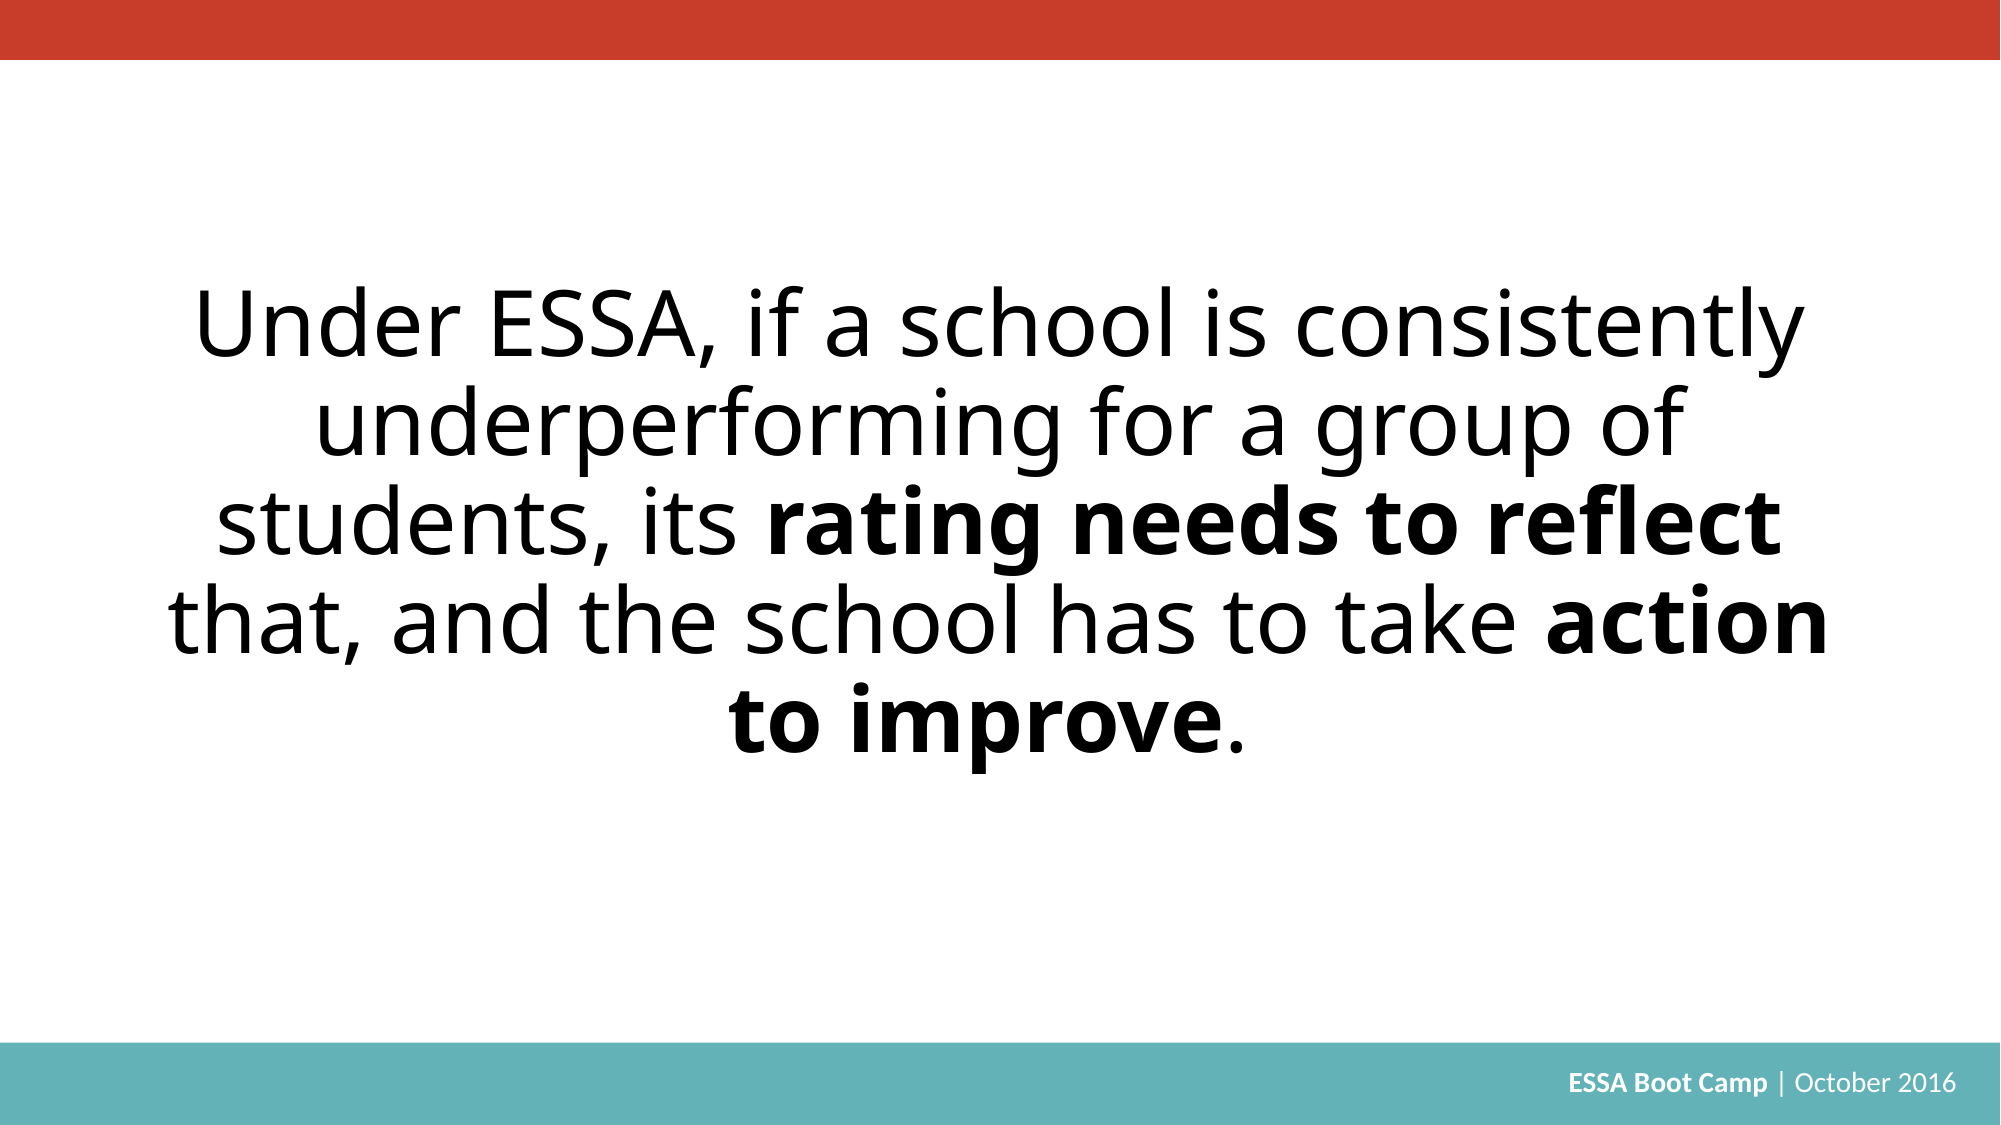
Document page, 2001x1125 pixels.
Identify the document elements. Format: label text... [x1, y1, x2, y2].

title Under ESSA, if a school is consistently underperforming for a group of students, its rating needs to reflect that, and the school has to take action to improve. [137, 192, 1863, 858]
